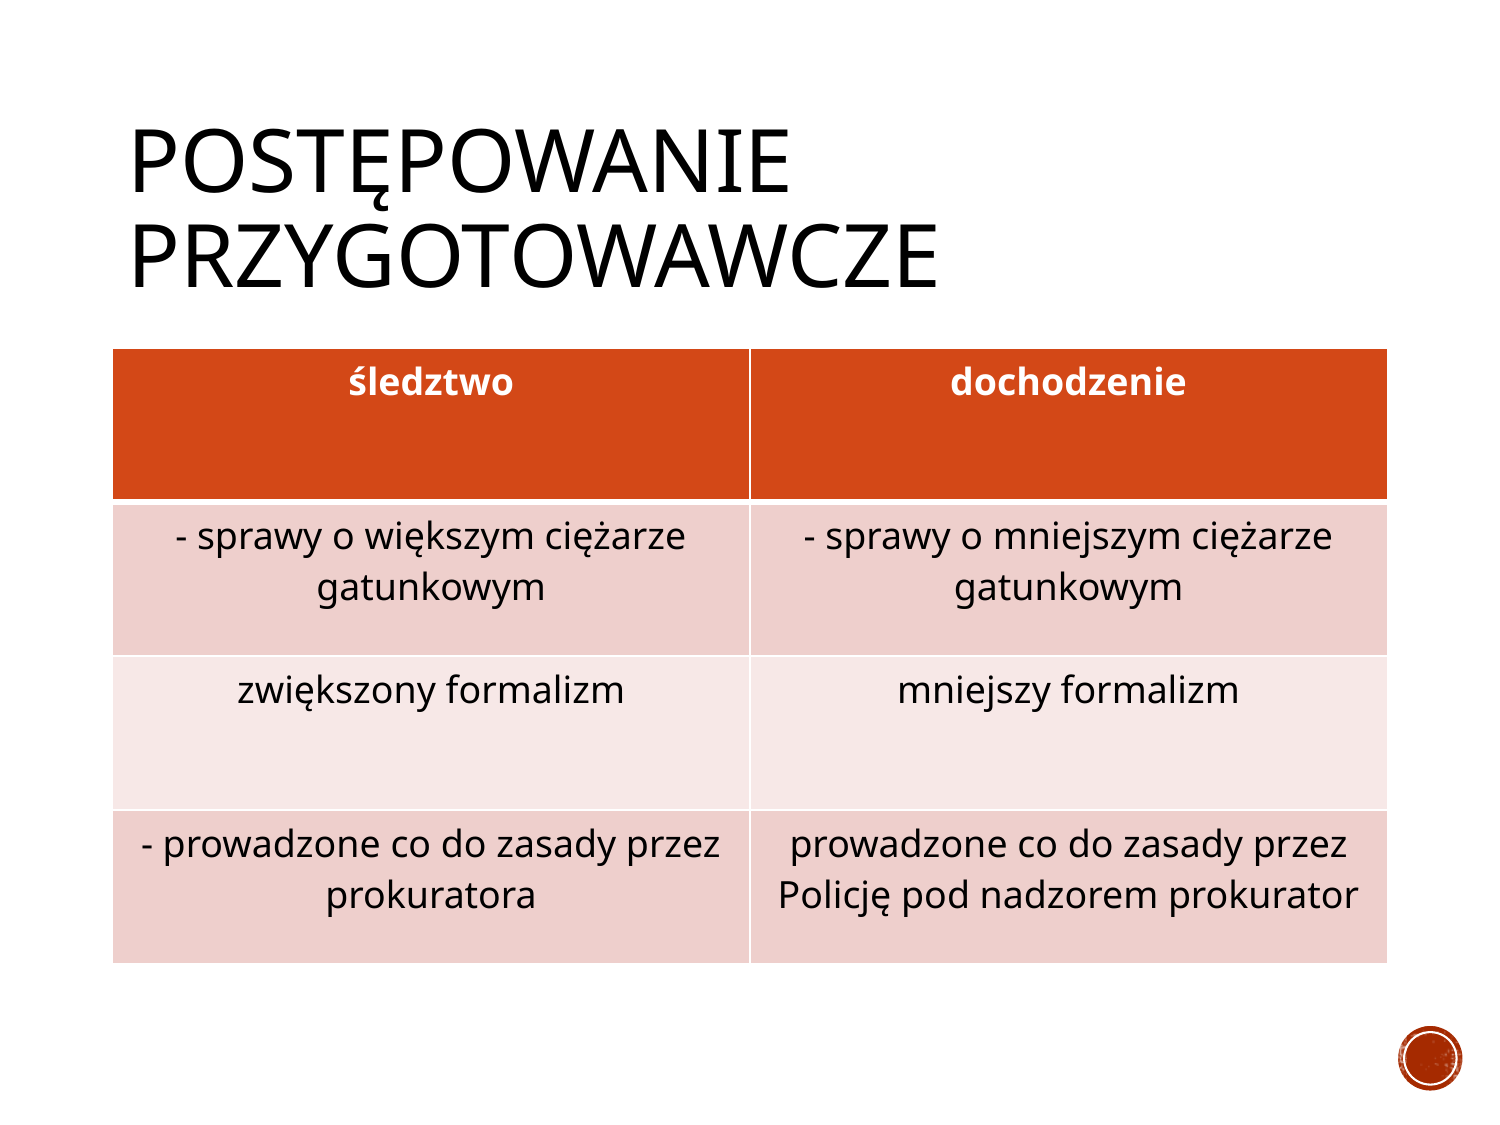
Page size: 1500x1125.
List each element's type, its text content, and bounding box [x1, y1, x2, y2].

table_cell zwiększony formalizm [113, 657, 749, 809]
table_header śledztwo [113, 349, 749, 499]
table_cell mniejszy formalizm [751, 657, 1387, 809]
table_cell - prowadzone co do zasady przez prokuratora [113, 811, 749, 963]
title POSTĘPOWANIE PRZYGOTOWAWCZE [112, 79, 1388, 344]
table_header dochodzenie [751, 349, 1387, 499]
table_cell - sprawy o większym ciężarze gatunkowym [113, 505, 749, 655]
table_cell prowadzone co do zasady przez Policję pod nadzorem prokurator [751, 811, 1387, 963]
table_cell - sprawy o mniejszym ciężarze gatunkowym [751, 505, 1387, 655]
